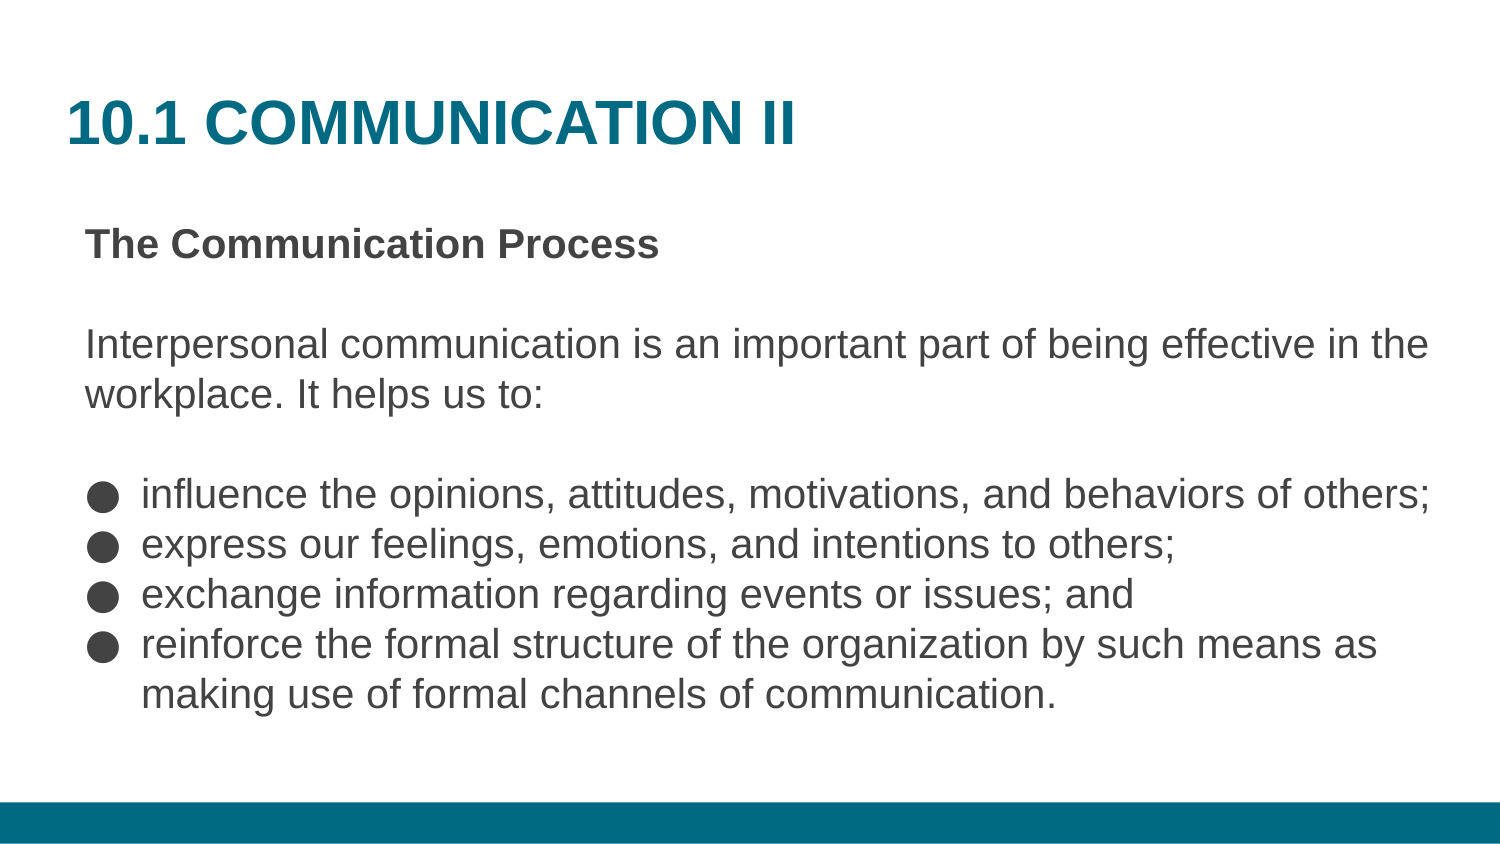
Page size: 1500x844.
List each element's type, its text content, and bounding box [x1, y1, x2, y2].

list The Communication Process Interpersonal communication is an important part of being effective in the workplace. It helps us to: influence the opinions, attitudes, motivations, and behaviors of others; express our feelings, emotions, and intentions to others; exchange information regarding events or issues; and reinforce the formal structure of the organization by such means as making use of formal channels of communication. [51, 201, 1449, 750]
title 10.1 COMMUNICATION II [51, 67, 1449, 167]
